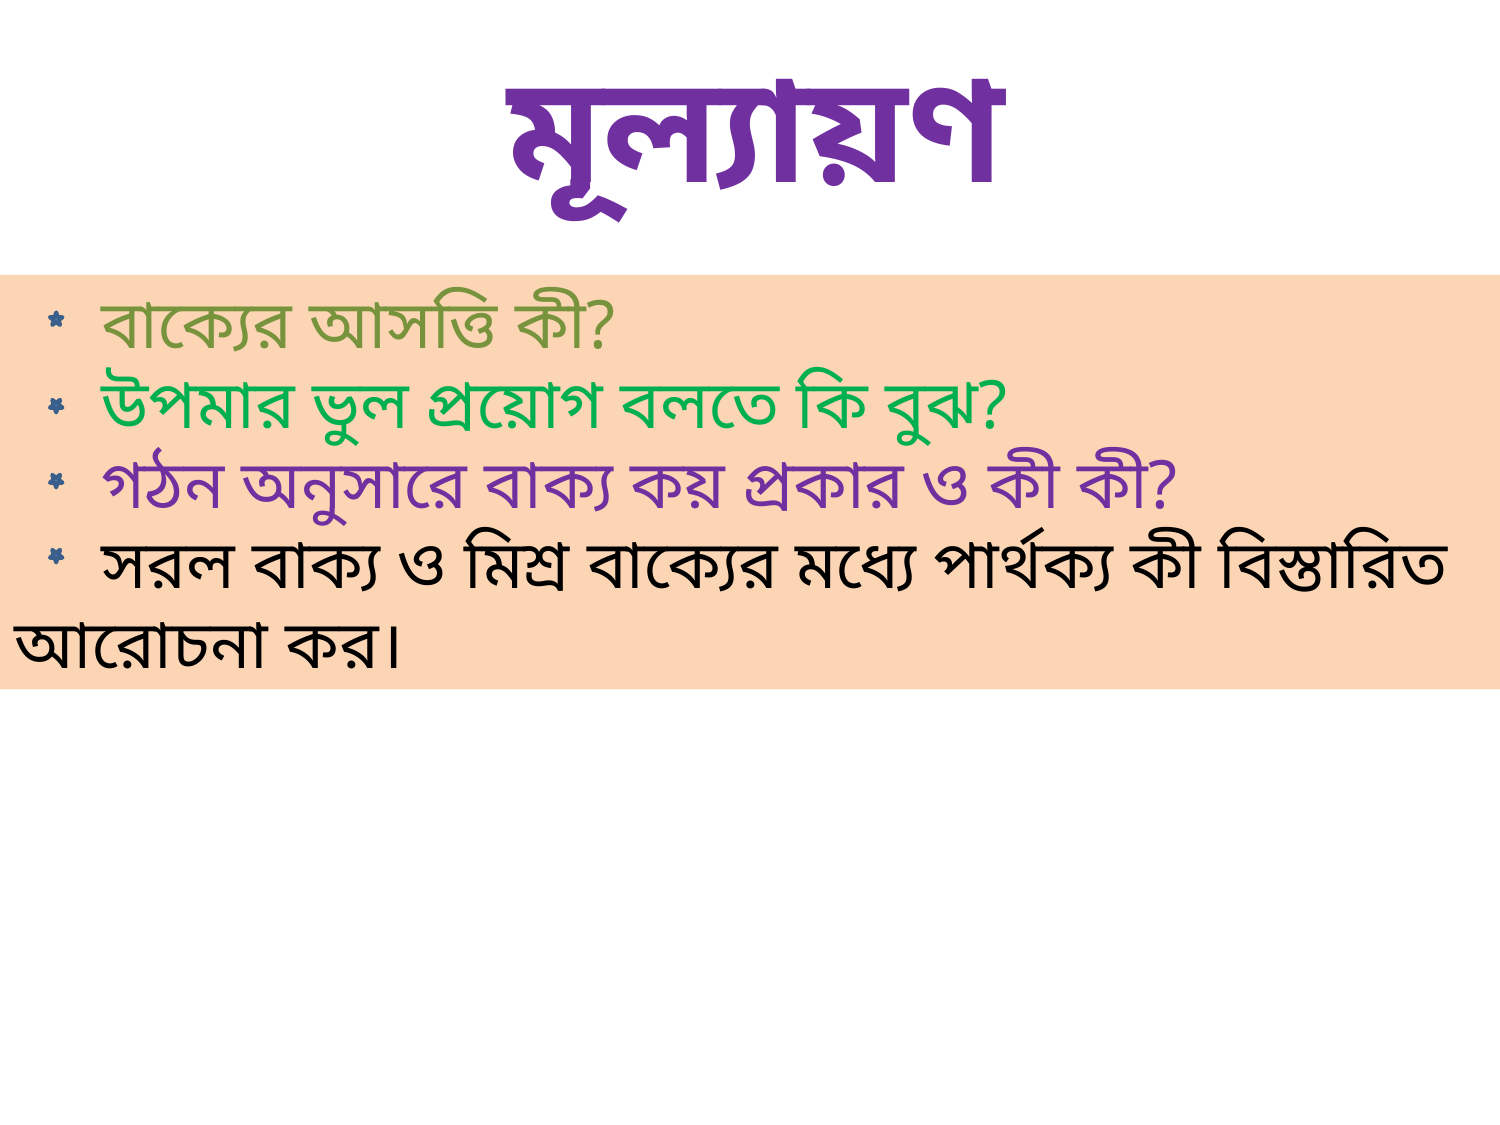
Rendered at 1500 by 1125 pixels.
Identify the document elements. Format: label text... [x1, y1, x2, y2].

text_box [47, 398, 65, 415]
text_box মূল্যায়ণ [224, 24, 1288, 220]
text_box [47, 473, 65, 490]
text_box [47, 310, 65, 327]
text_box বাক্যের আসত্তি কী? উপমার ভুল প্রয়োগ বলতে কি বুঝ? গঠন অনুসারে বাক্য কয় প্রকার ও কী কী? সরল বাক্য ও মিশ্র বাক্যের মধ্যে পার্থক্য কী বিস্তারিত আরোচনা কর। [0, 274, 1500, 690]
text_box [47, 548, 65, 565]
